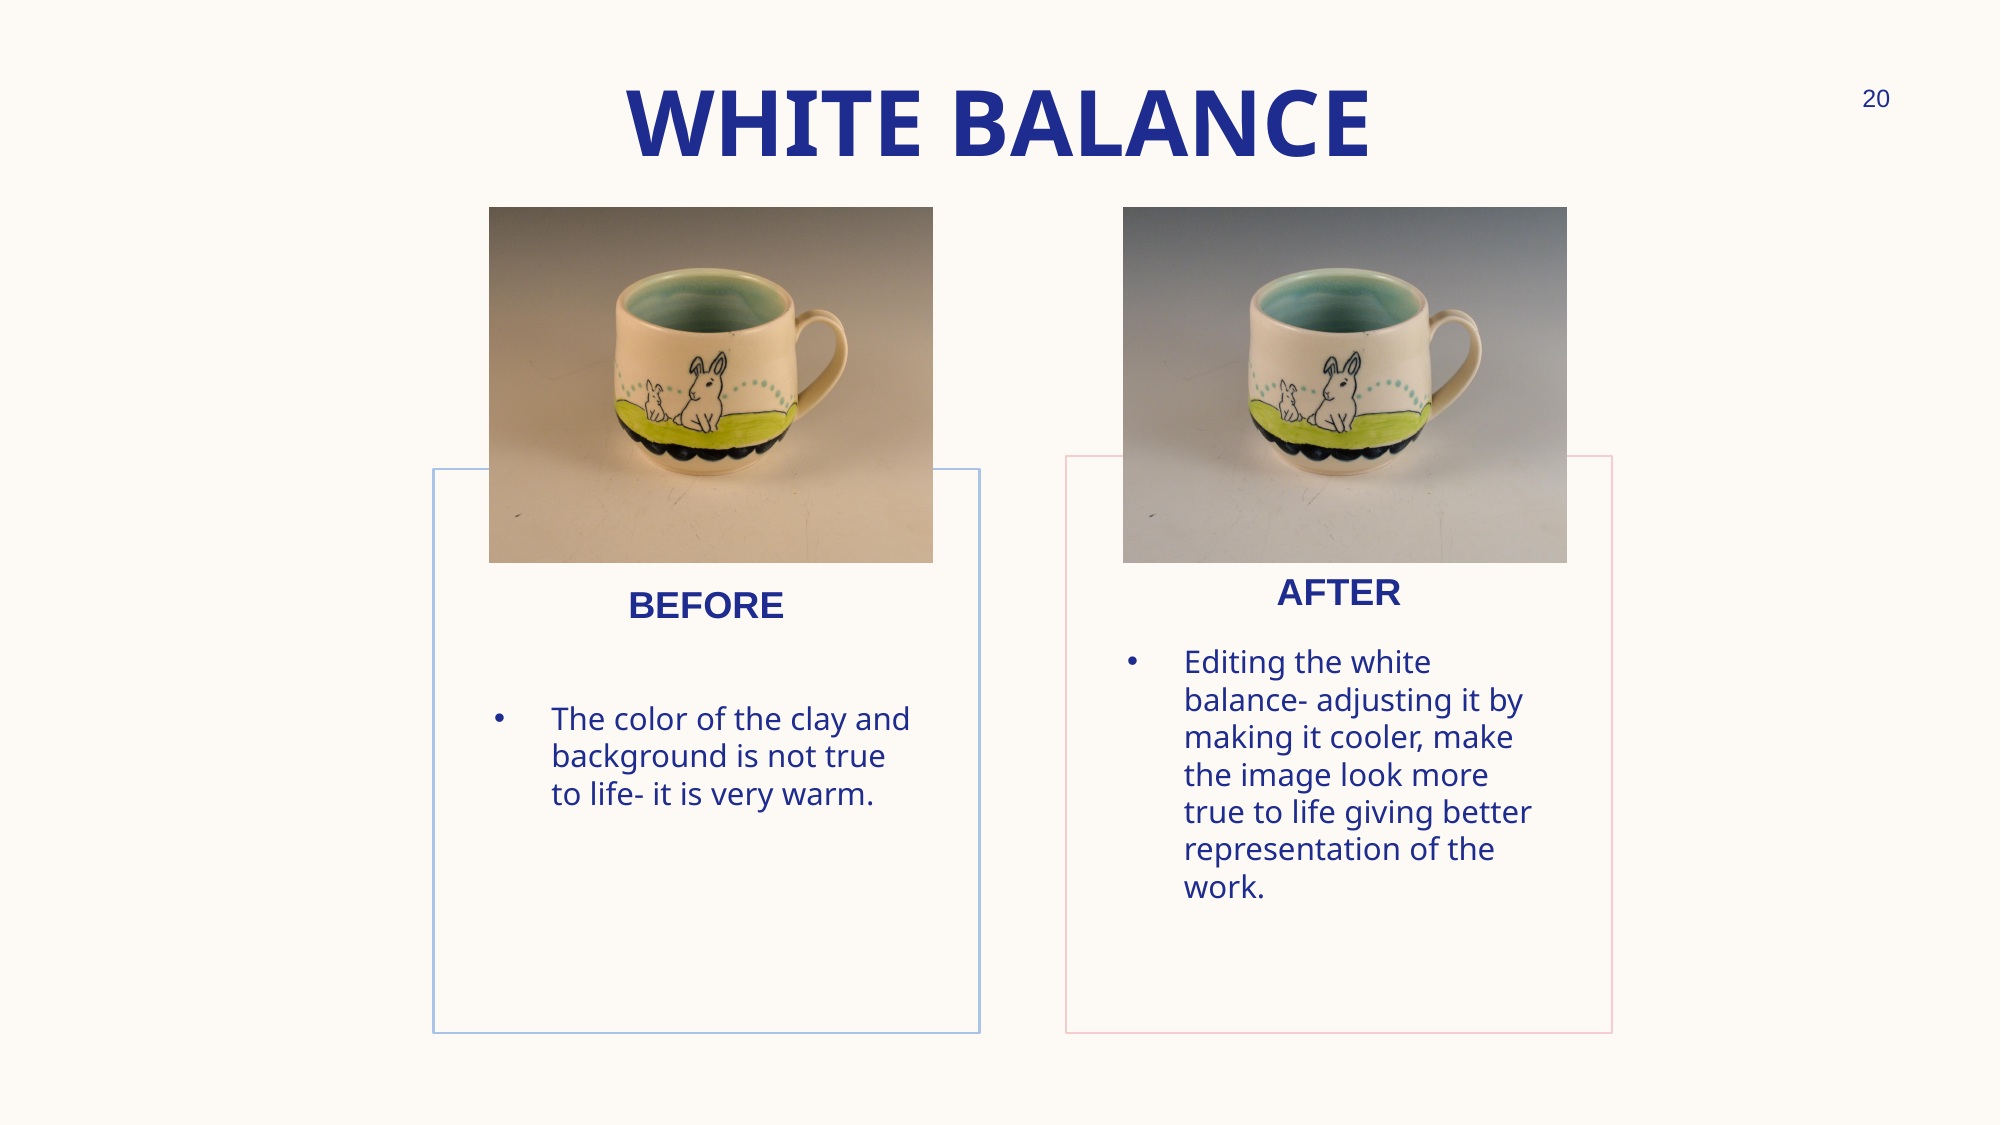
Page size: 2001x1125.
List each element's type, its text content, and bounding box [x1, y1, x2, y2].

picture [1122, 207, 1567, 563]
list AFTER [1065, 455, 1613, 1034]
list The color of the clay and background is not true to life- it is very warm. [479, 691, 934, 1054]
list Editing the white balance- adjusting it by making it cooler, make the image look more true to life giving better representation of the work. [1112, 634, 1567, 997]
title WHITE BALANCE [124, 56, 1875, 183]
slide_number ‹#› [1795, 75, 1958, 120]
list BEFORE [432, 468, 981, 1034]
picture [489, 207, 933, 563]
